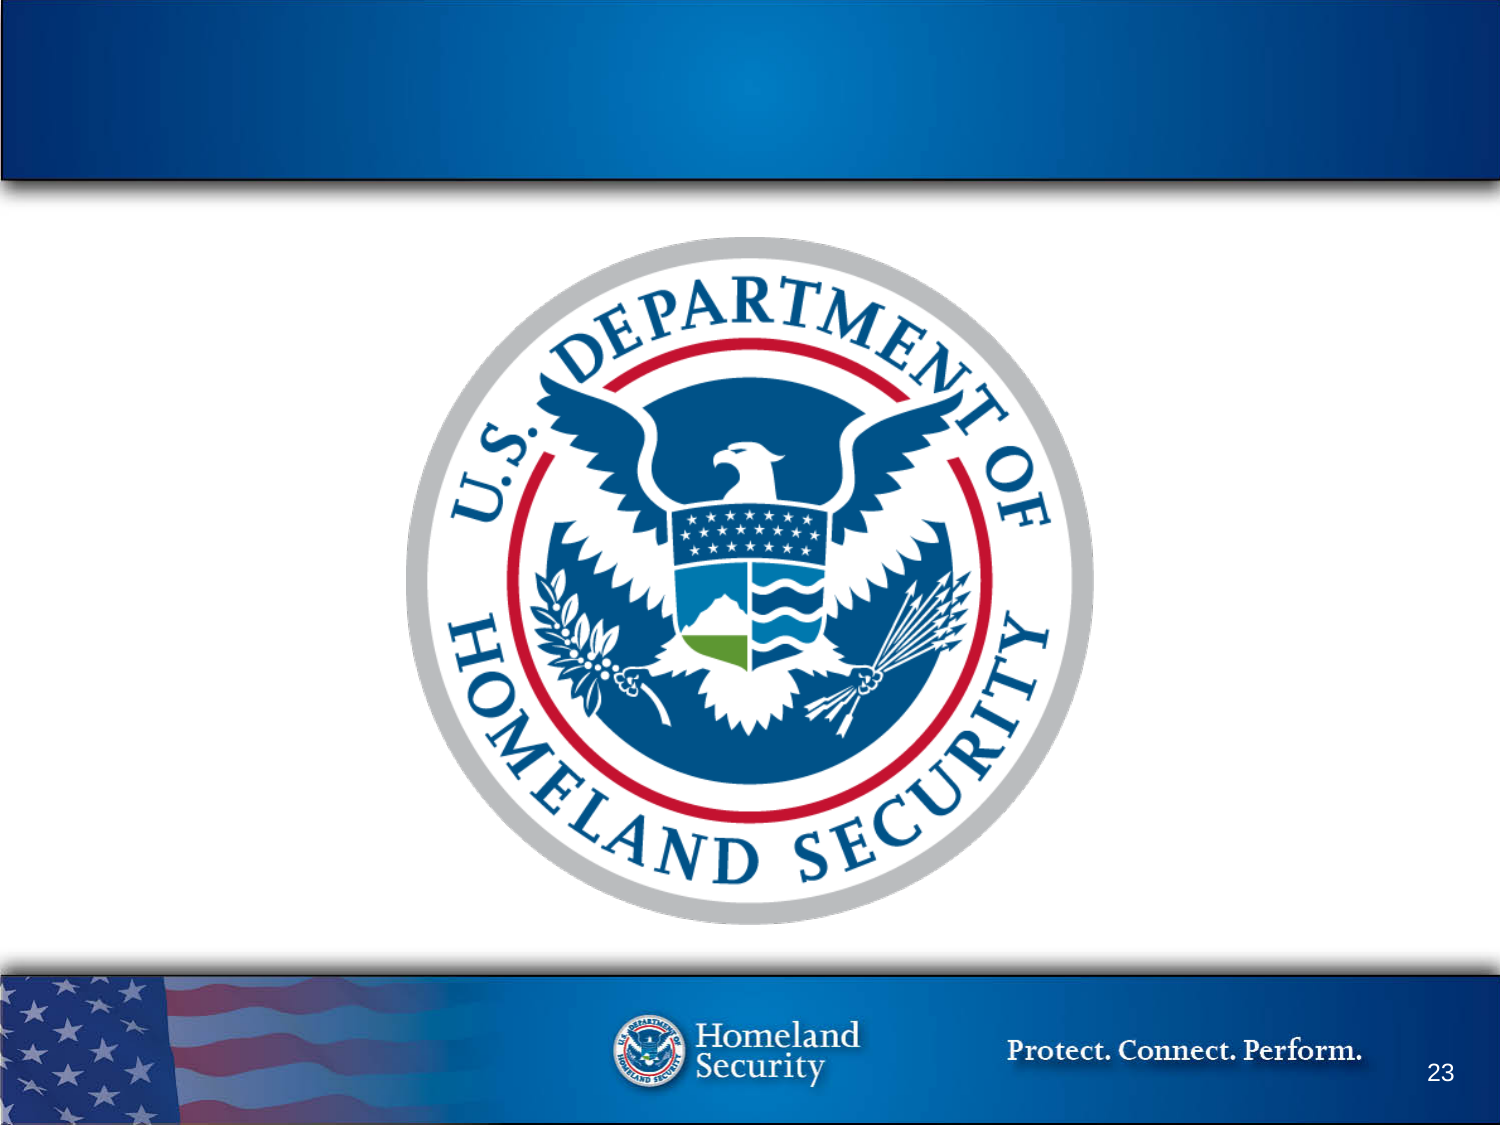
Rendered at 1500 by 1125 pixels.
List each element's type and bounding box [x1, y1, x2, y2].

picture [0, 0, 1500, 1125]
list [406, 237, 1094, 925]
